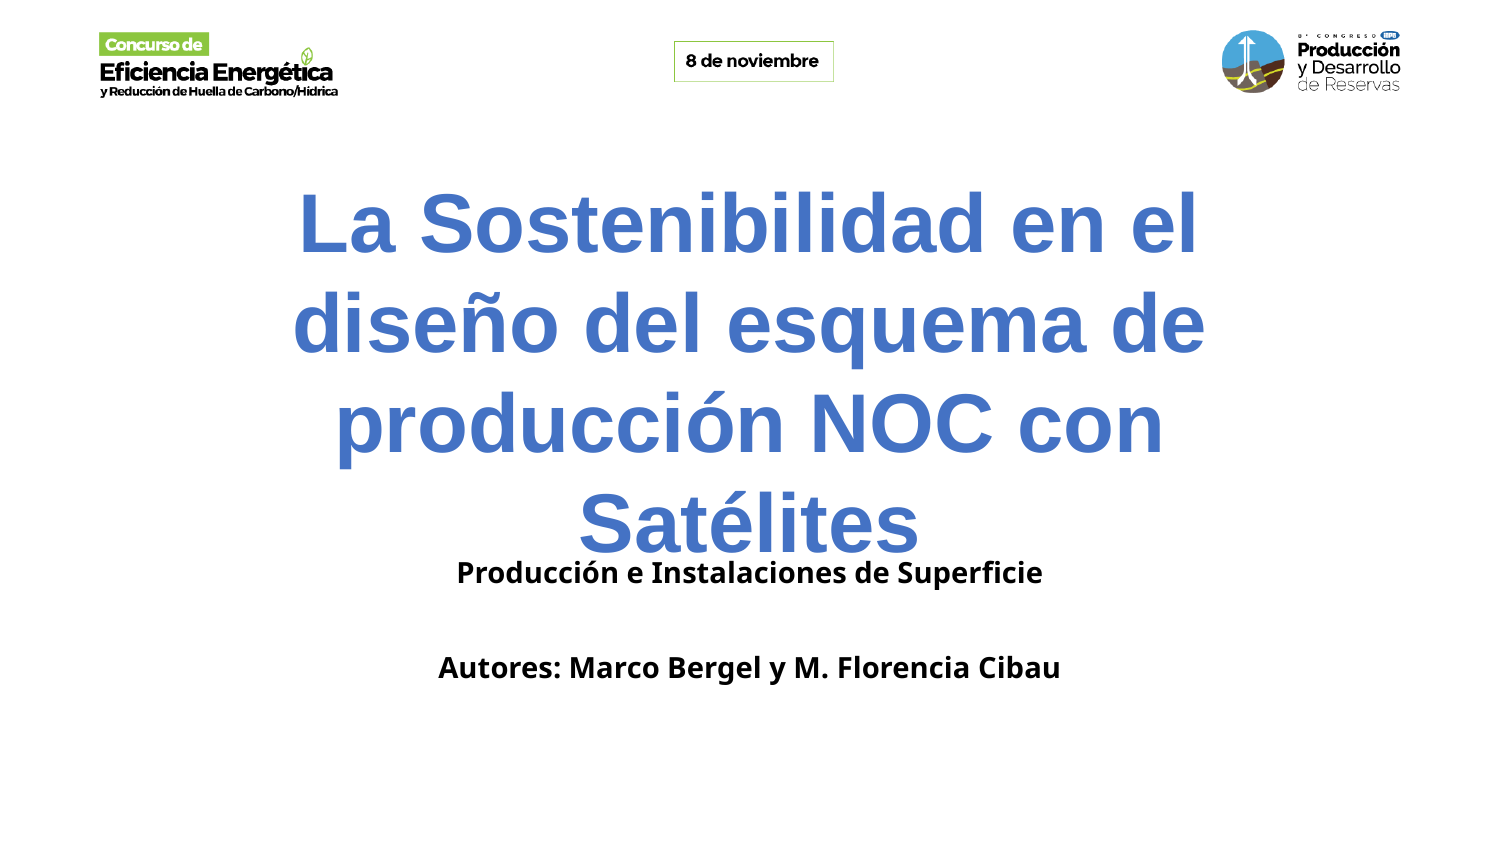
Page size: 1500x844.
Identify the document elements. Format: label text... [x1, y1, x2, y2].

title Producción e Instalaciones de Superficie Autores: Marco Bergel y M. Florencia Cibau [187, 398, 1313, 692]
picture [60, 5, 1451, 119]
subtitle La Sostenibilidad en el diseño del esquema de producción NOC con Satélites [187, 161, 1313, 366]
